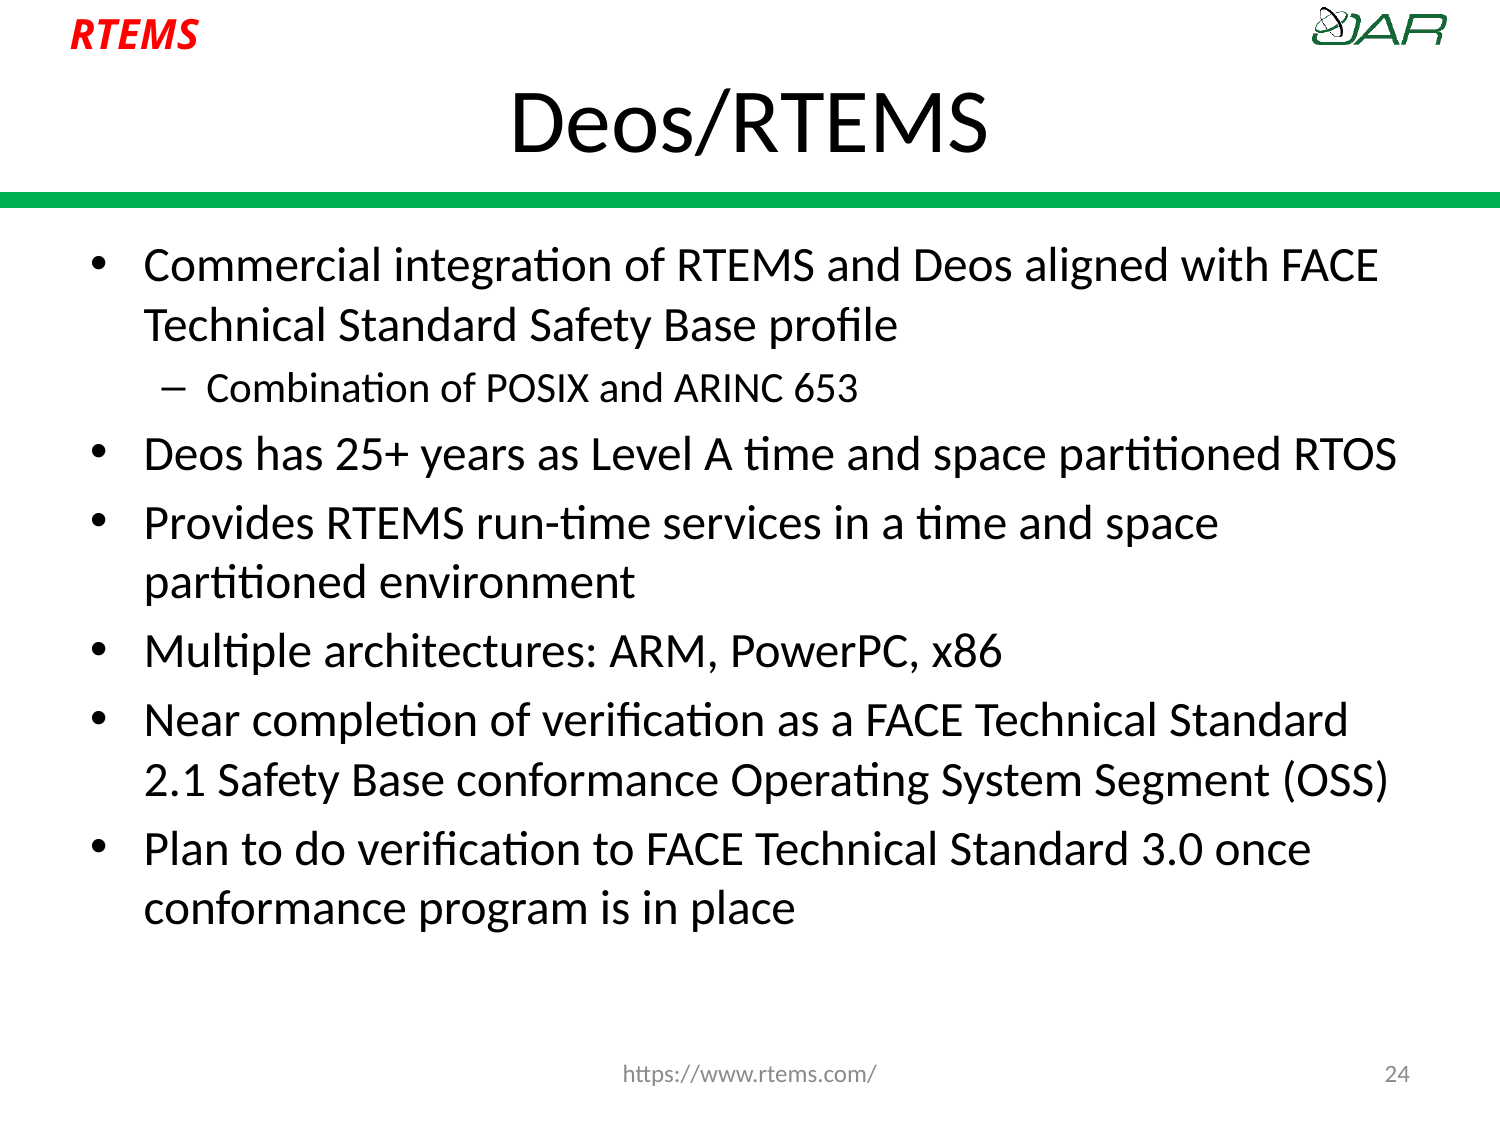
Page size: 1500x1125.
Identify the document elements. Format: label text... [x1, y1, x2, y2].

slide_number 24 [1074, 1042, 1425, 1103]
footer https://www.rtems.com/ [512, 1042, 988, 1103]
list Commercial integration of RTEMS and Deos aligned with FACE Technical Standard Safety Base profile Combination of POSIX and ARINC 653 Deos has 25+ years as Level A time and space partitioned RTOS Provides RTEMS run-time services in a time and space partitioned environment Multiple architectures: ARM, PowerPC, x86 Near completion of verification as a FACE Technical Standard 2.1 Safety Base conformance Operating System Segment (OSS) Plan to do verification to FACE Technical Standard 3.0 once conformance program is in place [75, 224, 1425, 1005]
title Deos/RTEMS [75, 45, 1425, 188]
picture [1312, 7, 1447, 45]
